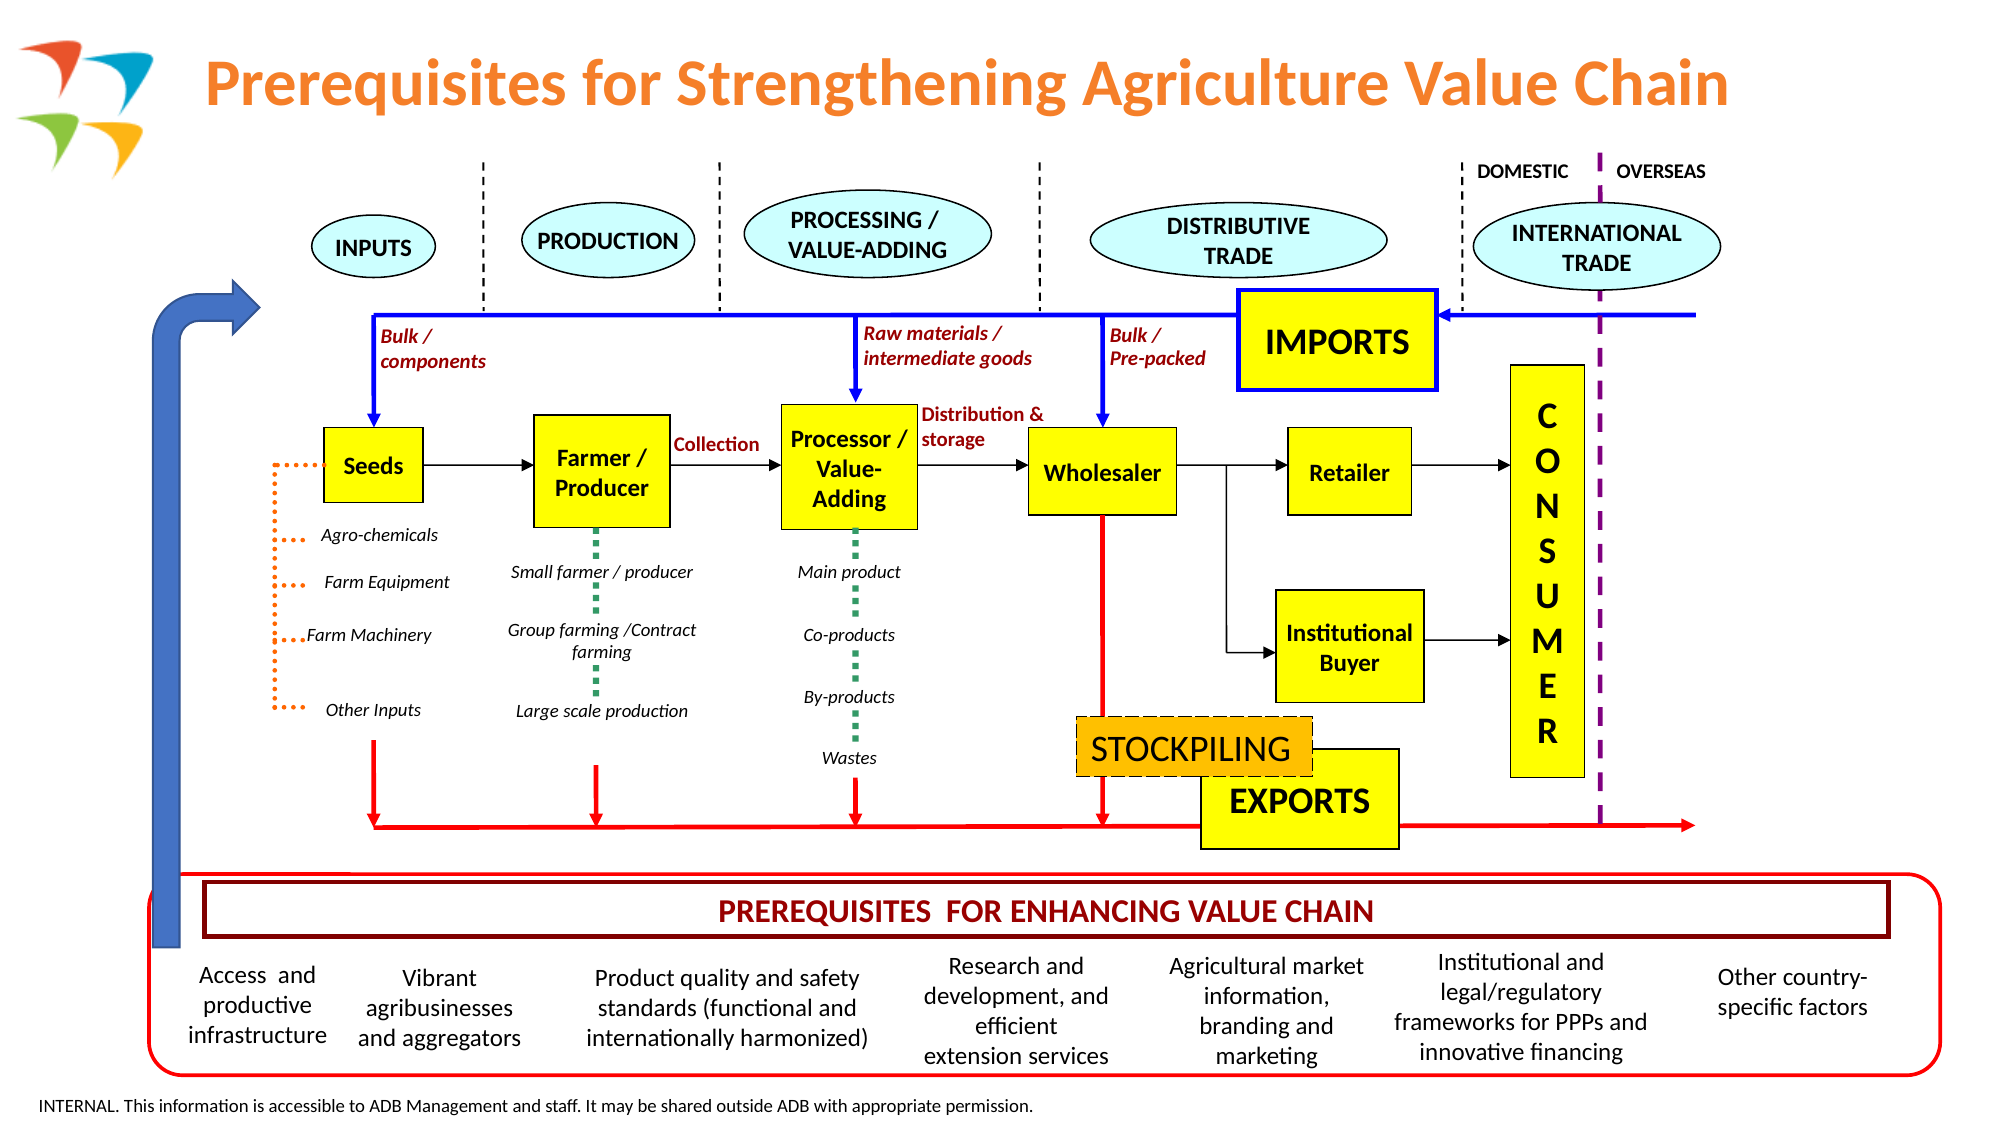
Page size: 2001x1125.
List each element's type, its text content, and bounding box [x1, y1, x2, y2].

text_box Bulk / components [365, 315, 539, 380]
text_box [151, 278, 261, 949]
text_box Collection [659, 423, 800, 464]
text_box Farm Machinery [286, 615, 461, 653]
text_box INTERNATIONAL TRADE [1473, 202, 1721, 291]
text_box [367, 740, 380, 828]
text_box Wholesaler [1028, 427, 1177, 516]
text_box [589, 765, 603, 828]
text_box Agricultural market information, branding and marketing [1146, 942, 1387, 1077]
text_box By-products [744, 677, 955, 715]
text_box Bulk / Pre-packed [1095, 324, 1102, 375]
text_box [1411, 458, 1511, 472]
text_box Farmer / Producer [534, 415, 671, 528]
text_box OVERSEAS [1601, 166, 1750, 190]
text_box EXPORTS [1201, 748, 1399, 849]
text_box Raw materials / intermediate goods [856, 316, 1099, 378]
text_box Bulk / Pre-packed [1103, 324, 1251, 375]
text_box INPUTS [311, 215, 436, 278]
text_box [1176, 458, 1288, 472]
text_box [849, 777, 862, 828]
text_box Farm Equipment [299, 562, 475, 600]
text_box Other country-specific factors [1695, 939, 1891, 1042]
title Prerequisites for Strengthening Agriculture Value Chain [190, 2, 2000, 166]
text_box Co-products [744, 615, 955, 653]
text_box [367, 380, 381, 428]
text_box Processor / Value- Adding [781, 404, 918, 530]
text_box [1226, 646, 1276, 659]
text_box IMPORTS [1238, 290, 1437, 390]
text_box [422, 458, 535, 472]
text_box [147, 873, 1942, 1077]
text_box Small farmer / producer [484, 552, 720, 590]
text_box STOCKPILING [1076, 716, 1313, 777]
text_box Seeds [324, 427, 423, 503]
text_box [1423, 633, 1511, 647]
text_box C O N S U M E R [1510, 365, 1585, 778]
text_box DISTRIBUTIVE TRADE [1090, 202, 1388, 278]
text_box [1096, 777, 1109, 828]
picture [10, 33, 177, 187]
text_box DOMESTIC [1462, 166, 1601, 190]
text_box [849, 315, 862, 403]
text_box Retailer [1288, 427, 1412, 516]
text_box Wastes [744, 738, 955, 776]
text_box [1436, 308, 1696, 322]
text_box Large scale production [497, 691, 708, 729]
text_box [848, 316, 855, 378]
text_box Other Inputs [286, 690, 461, 728]
text_box Agro-chemicals [299, 515, 461, 553]
text_box PROCESSING / VALUE-ADDING [744, 190, 992, 278]
text_box Group farming /Contract farming [484, 609, 720, 670]
text_box Institutional Buyer [1275, 590, 1424, 703]
text_box [917, 458, 1029, 472]
text_box Distribution & storage [906, 393, 1066, 458]
text_box Main product [744, 552, 955, 590]
text_box [670, 464, 782, 472]
text_box PRODUCTION [521, 202, 695, 278]
text_box [1096, 315, 1109, 428]
text_box [1399, 819, 1696, 832]
